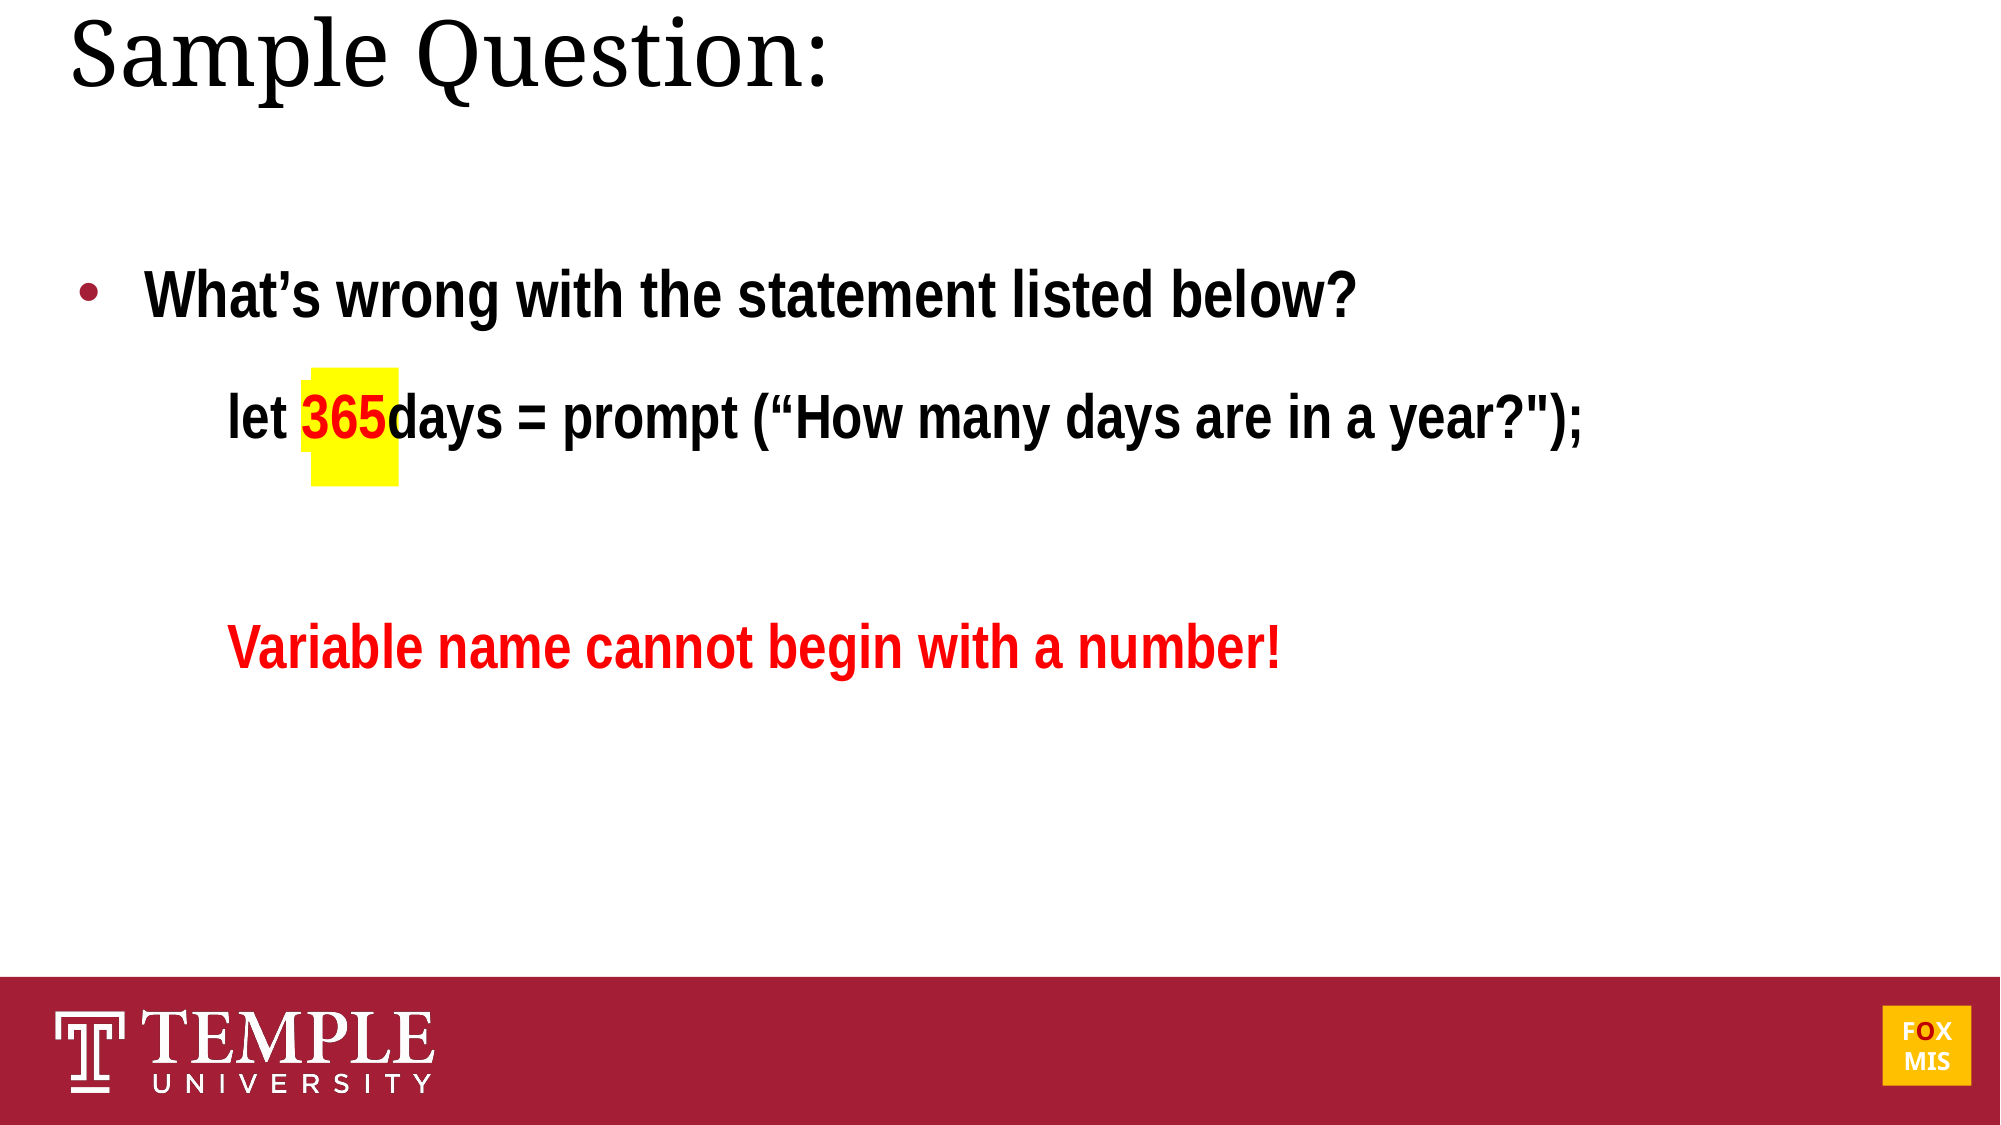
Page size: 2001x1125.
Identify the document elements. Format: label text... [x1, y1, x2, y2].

picture [54, 1008, 435, 1094]
text_box FOX MIS [1881, 1004, 1973, 1088]
list What’s wrong with the statement listed below? let 365days = prompt (“How many days are in a year?"); Variable name cannot begin with a number! [54, 223, 1946, 975]
title Sample Question: [54, 0, 2000, 188]
